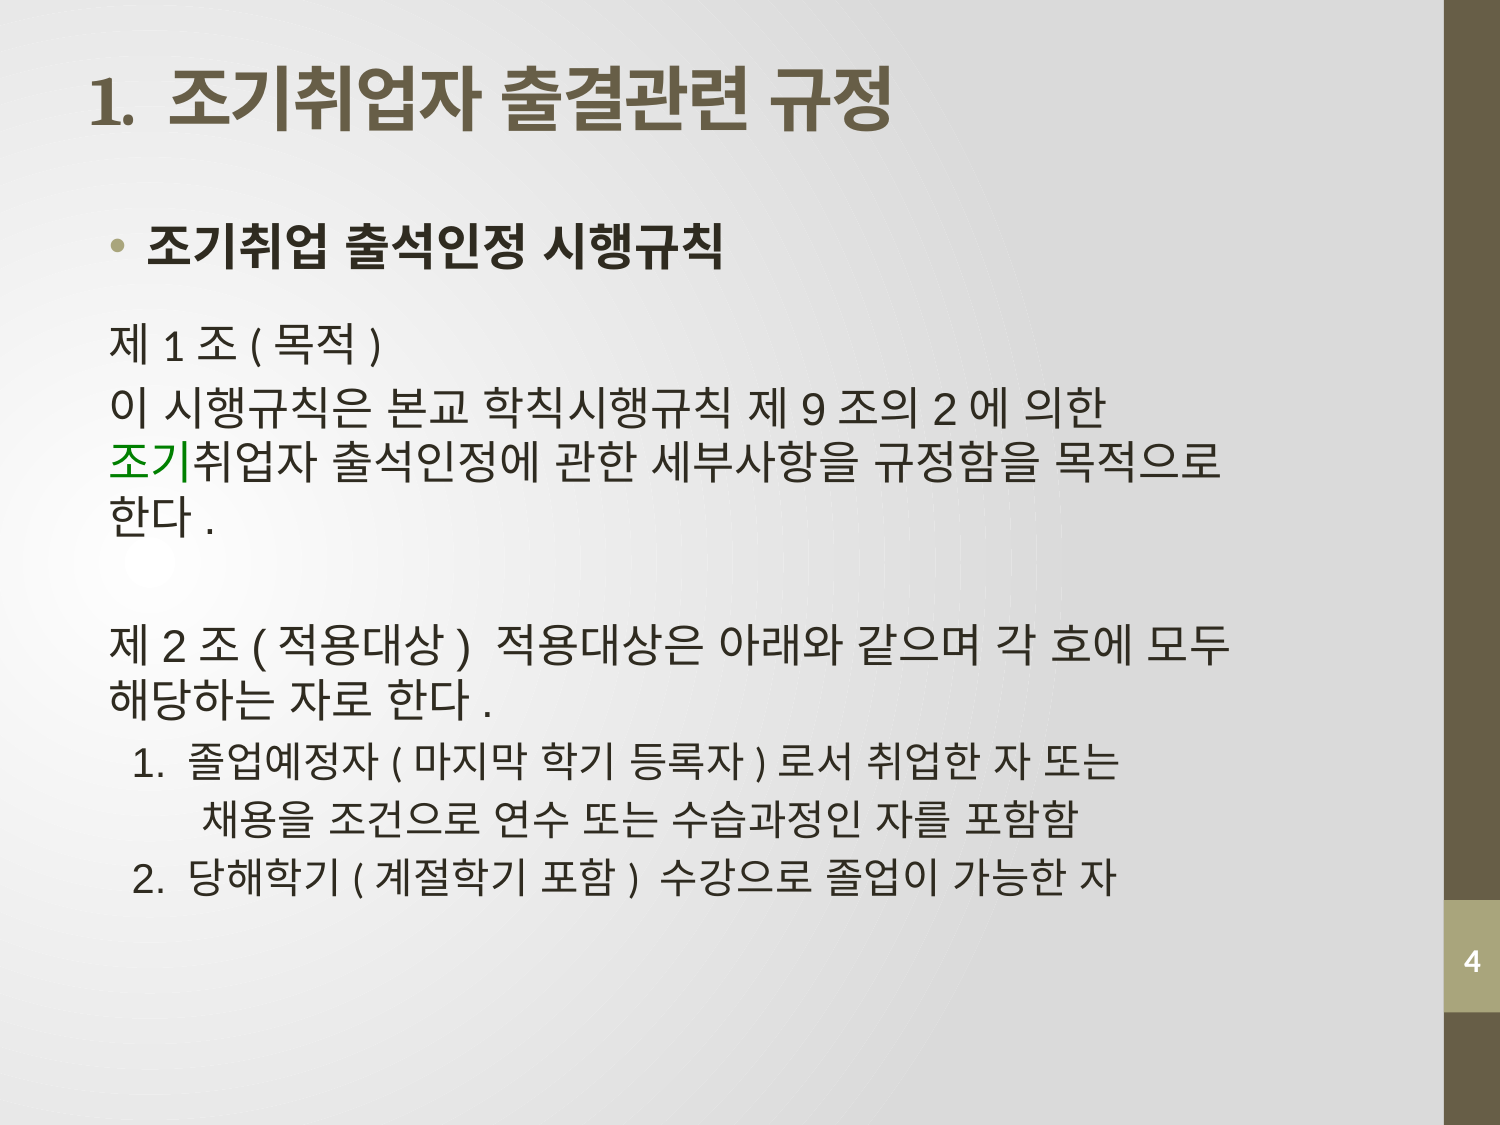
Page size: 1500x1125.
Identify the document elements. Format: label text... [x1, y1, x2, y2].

title 1. 조기취업자 출결관련 규정 [75, 45, 1325, 149]
list 조기취업 출석인정 시행규칙 제1조(목적) 이 시행규칙은 본교 학칙시행규칙 제9조의2에 의한 조기취업자 출석인정에 관한 세부사항을 규정함을 목적으로 한다. 제2조(적용대상) 적용대상은 아래와 같으며 각 호에 모두 해당하는 자로 한다. 1. 졸업예정자(마지막 학기 등록자)로서 취업한 자 또는 채용을 조건으로 연수 또는 수습과정인 자를 포함함 2. 당해학기(계절학기 포함) 수강으로 졸업이 가능한 자 [75, 208, 1325, 1050]
slide_number 4 [1448, 925, 1497, 994]
